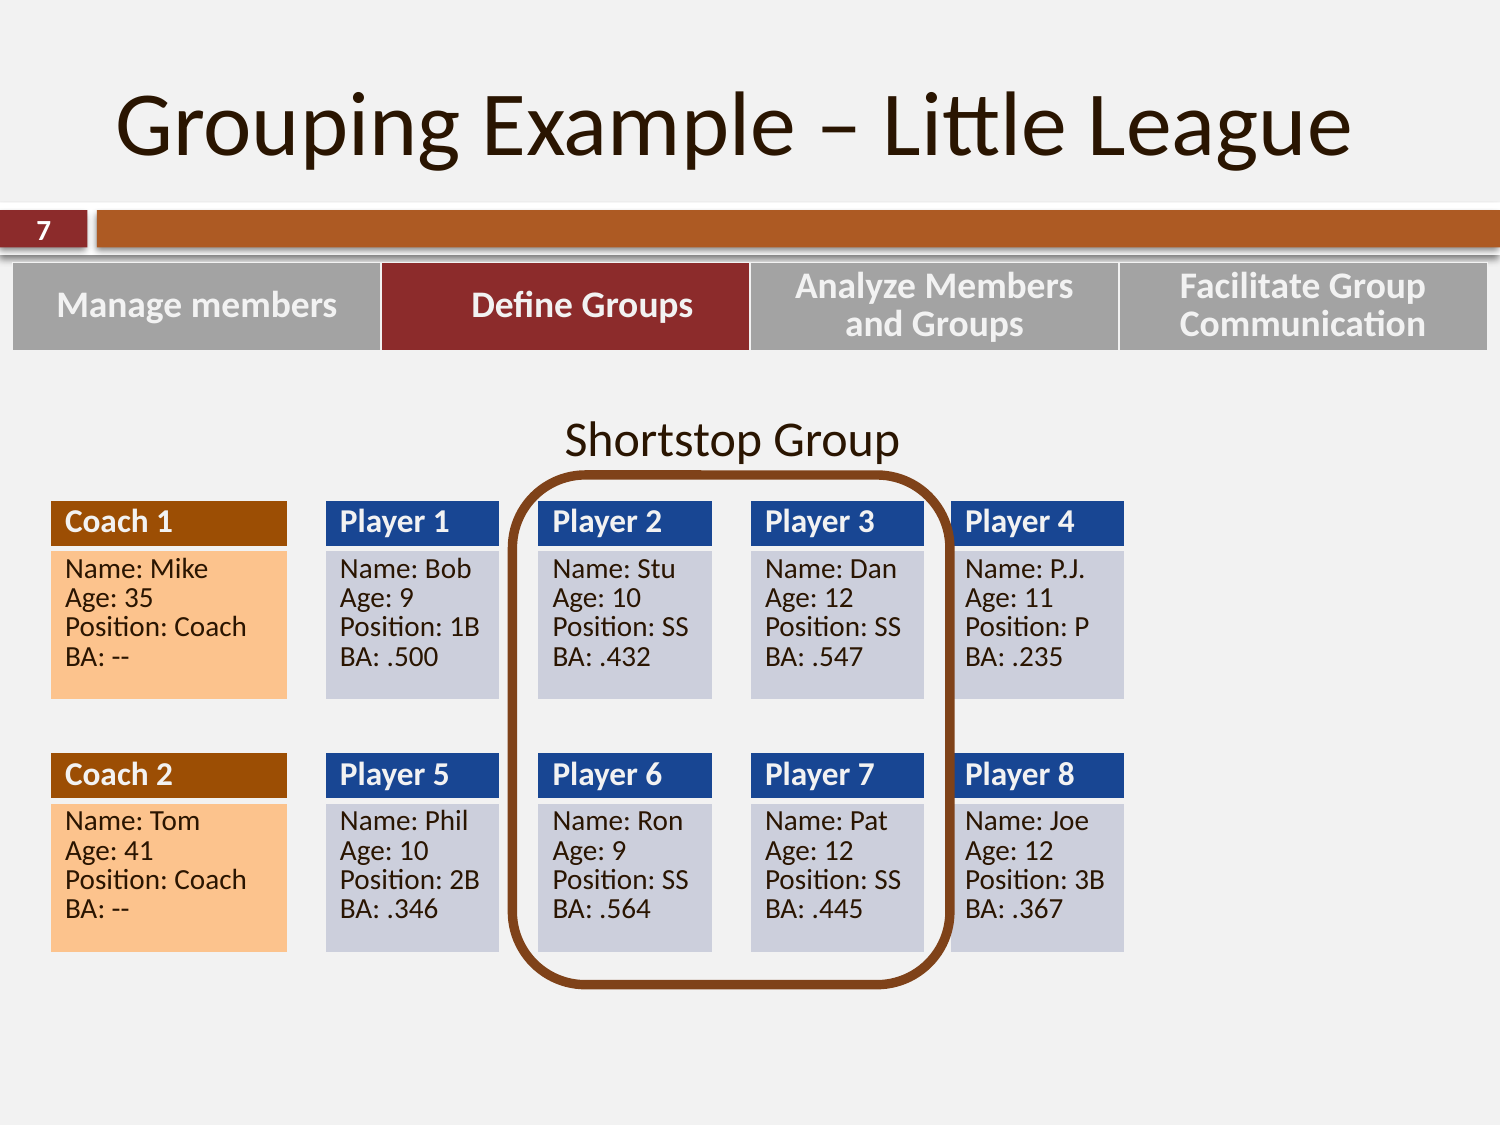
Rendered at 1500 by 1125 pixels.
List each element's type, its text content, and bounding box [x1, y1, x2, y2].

text_box Shortstop Group [549, 399, 1213, 474]
table_header Player 8 [952, 753, 1124, 798]
text_box [510, 474, 952, 987]
table_cell Name: P.J. Age: 11 Position: P BA: .235 [952, 551, 1124, 699]
table_header Define Groups [382, 263, 749, 350]
table_header Player 4 [951, 501, 1124, 546]
table_cell Name: Bob Age: 9 Position: 1B BA: .500 [326, 551, 499, 699]
table_cell Name: Phil Age: 10 Position: 2B BA: .346 [326, 804, 499, 952]
table_header Facilitate Group Communication [1120, 263, 1487, 350]
table_cell Name: Joe Age: 12 Position: 3B BA: .367 [951, 804, 1124, 952]
table_header Player 1 [326, 501, 499, 546]
title Grouping Example – Little League [100, 37, 1438, 200]
table_header Manage members [13, 263, 380, 350]
table_header Player 5 [326, 753, 499, 798]
table_cell Name: Mike Age: 35 Position: Coach BA: -- [51, 551, 287, 699]
slide_number 7 [0, 208, 88, 249]
table_header Analyze Members and Groups [751, 263, 1118, 350]
table_cell Name: Tom Age: 41 Position: Coach BA: -- [51, 804, 287, 952]
table_header Coach 2 [51, 753, 287, 798]
table_header Coach 1 [51, 501, 287, 546]
